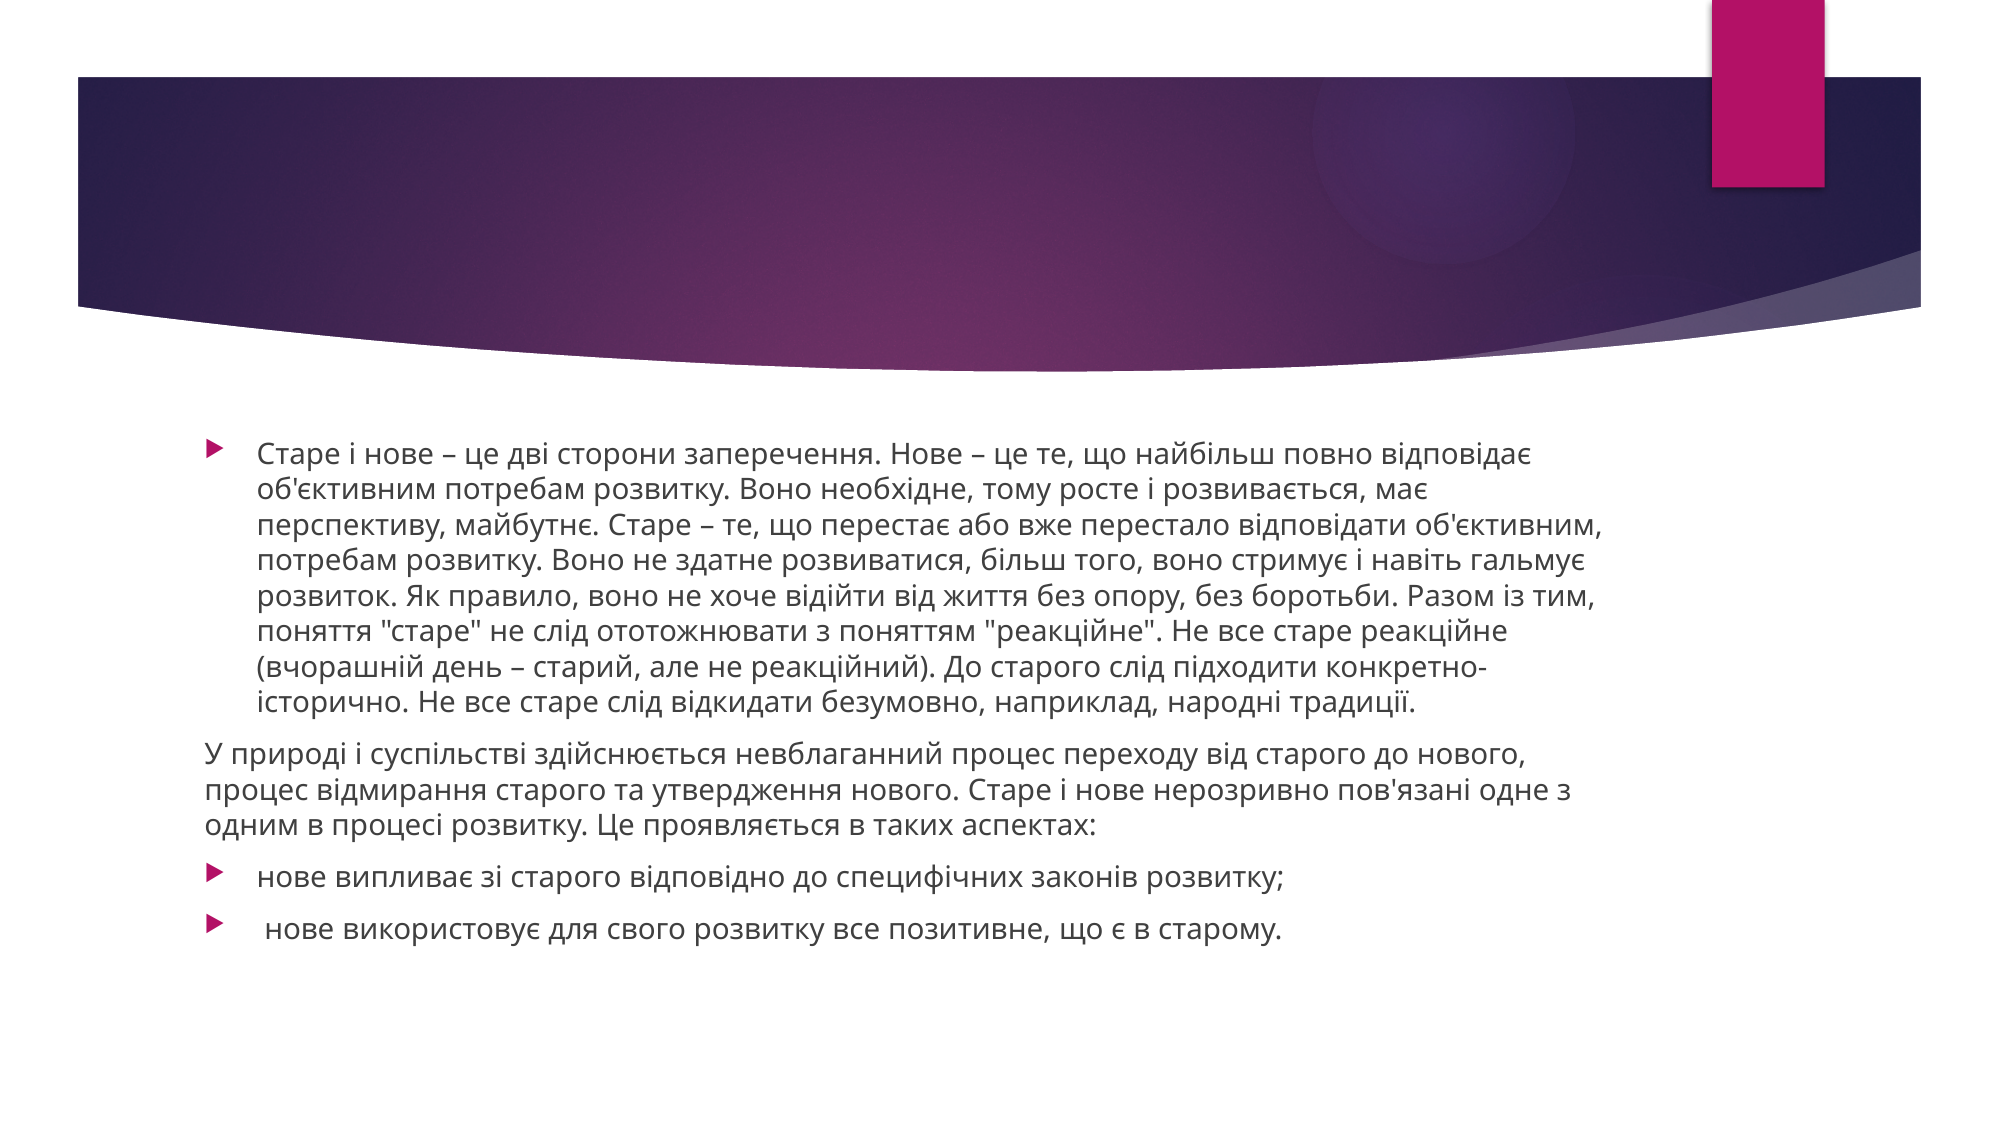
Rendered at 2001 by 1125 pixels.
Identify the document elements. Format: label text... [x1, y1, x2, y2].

list Старе і нове – це дві сторони заперечення. Нове – це те, що найбільш повно відповідає об'єктивним потребам розвитку. Воно необхідне, тому росте і розвивається, має перспективу, майбутнє. Старе – те, що перестає або вже перестало відповідати об'єктивним, потребам розвитку. Воно не здатне розвиватися, більш того, воно стримує і навіть гальмує розвиток. Як правило, воно не хоче відійти від життя без опору, без боротьби. Разом із тим, поняття "старе" не слід ототожнювати з поняттям "реакційне". Не все старе реакційне (вчорашній день – старий, але не реакційний). До старого слід підходити конкретно-історично. Не все старе слід відкидати безумовно, наприклад, народні традиції. У природі і суспільстві здійснюється невблаганний процес переходу від старого до нового, процес відмирання старого та утвердження нового. Старе і нове нерозривно пов'язані одне з одним в процесі розвитку. Це проявляється в таких аспектах: нове випливає зі старого відповідно до специфічних законів розвитку; нове використовує для свого розвитку все позитивне, що є в старому. [189, 427, 1638, 988]
